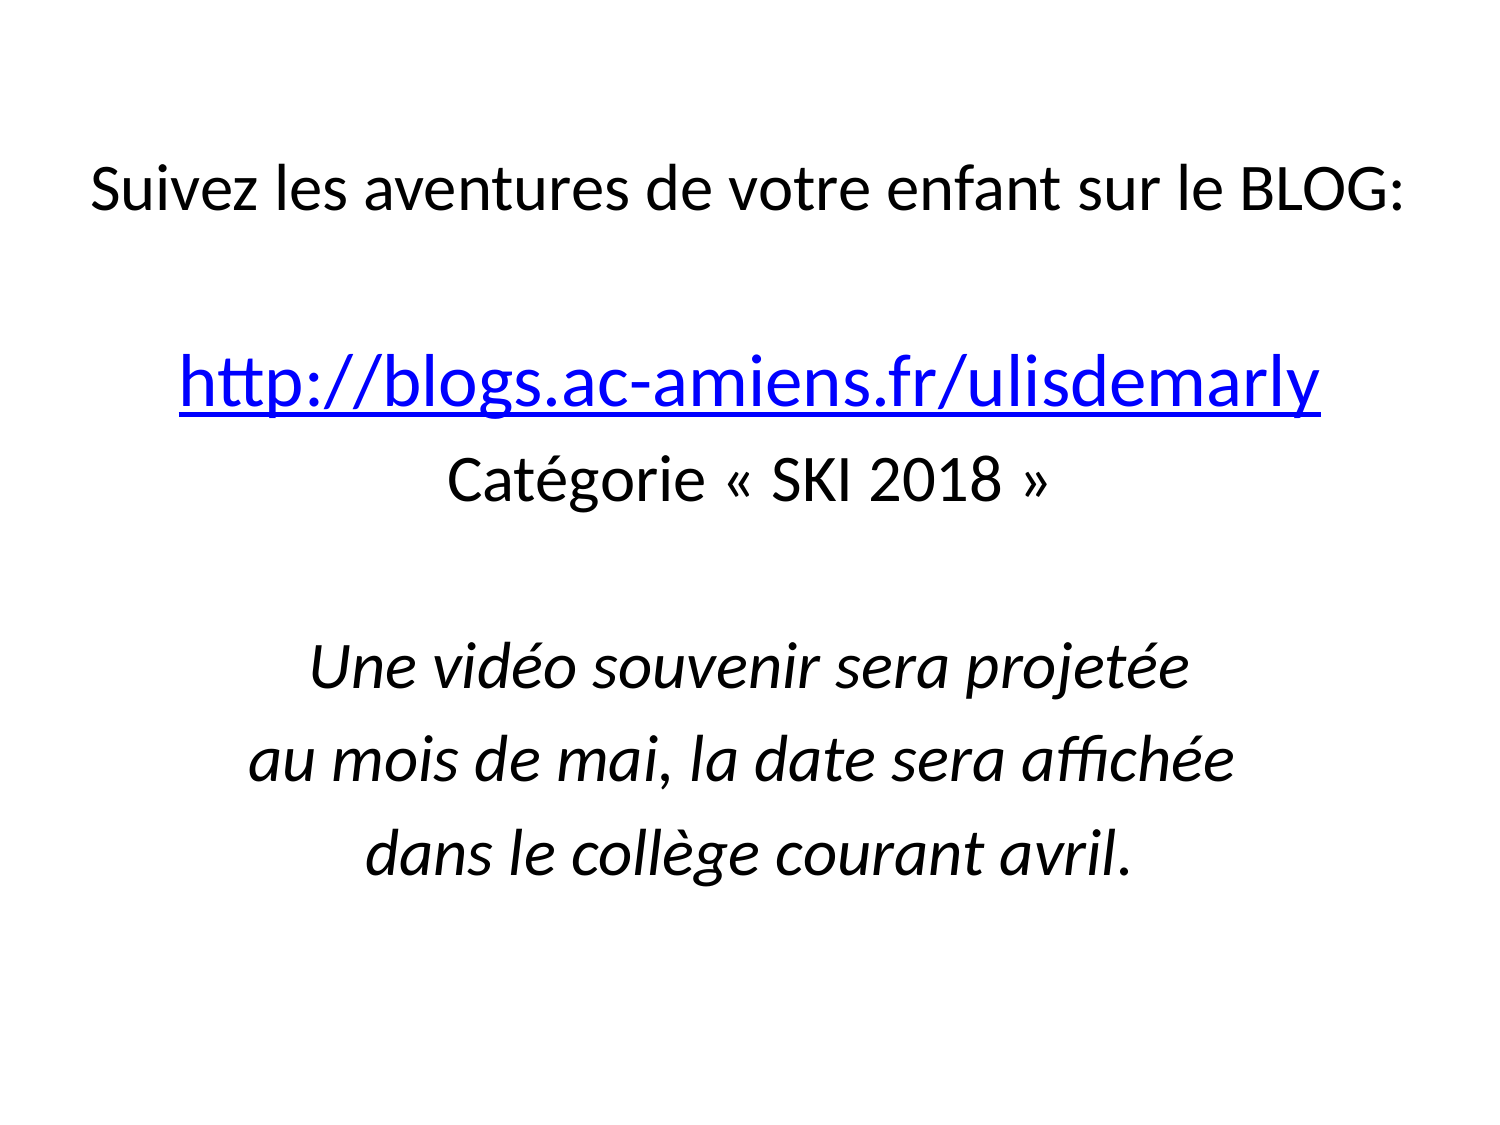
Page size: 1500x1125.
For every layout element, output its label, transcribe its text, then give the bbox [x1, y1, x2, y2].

list Suivez les aventures de votre enfant sur le BLOG: http://blogs.ac-amiens.fr/ulisdemarly Catégorie « SKI 2018 » Une vidéo souvenir sera projetée au mois de mai, la date sera affichée dans le collège courant avril. [74, 42, 1426, 1006]
